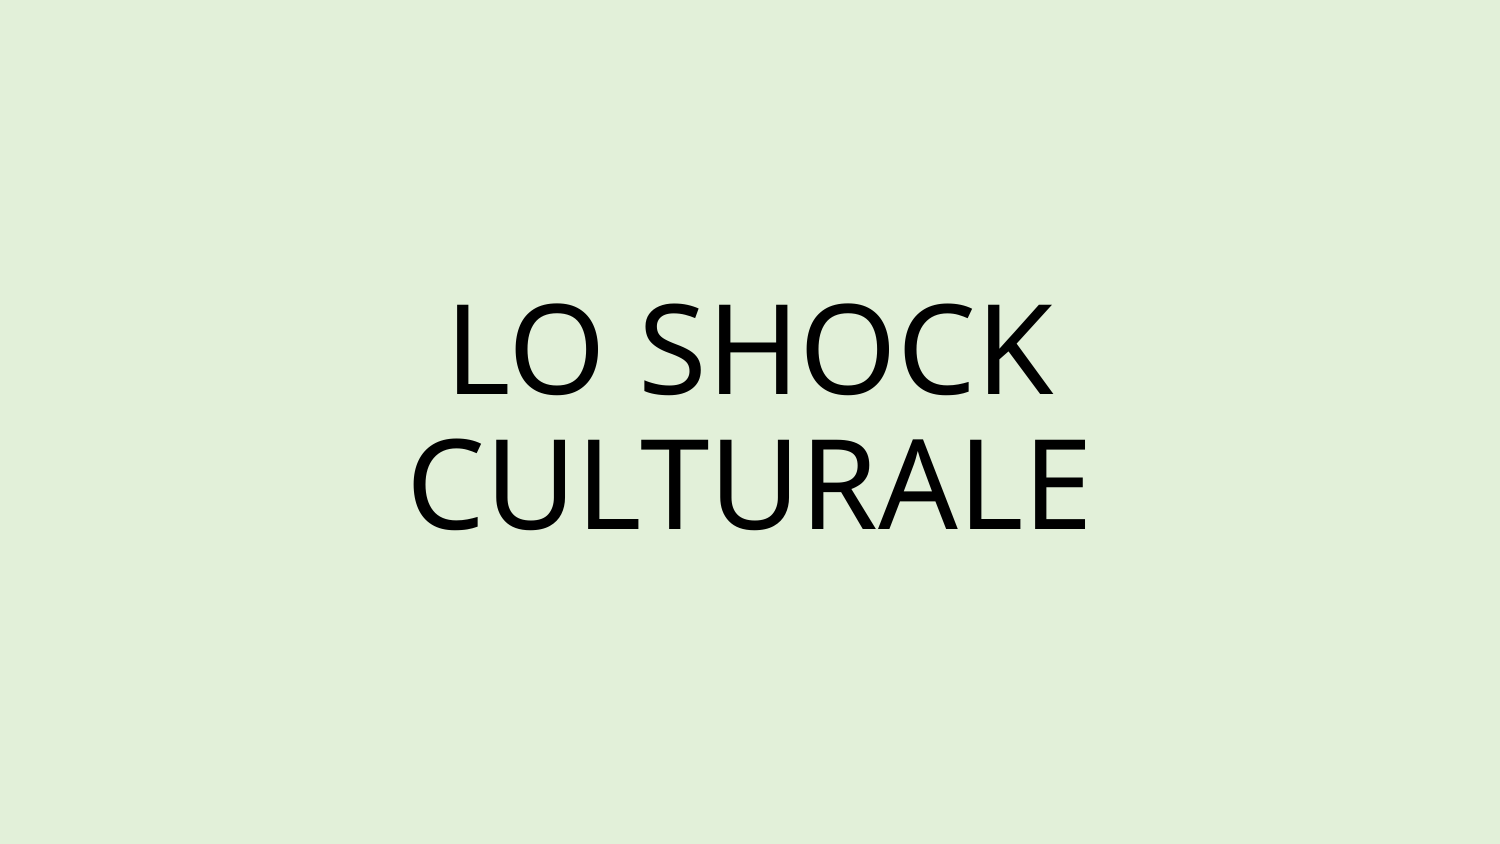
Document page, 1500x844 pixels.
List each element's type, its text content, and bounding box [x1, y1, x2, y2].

title LO SHOCK CULTURALE [112, 264, 1388, 579]
